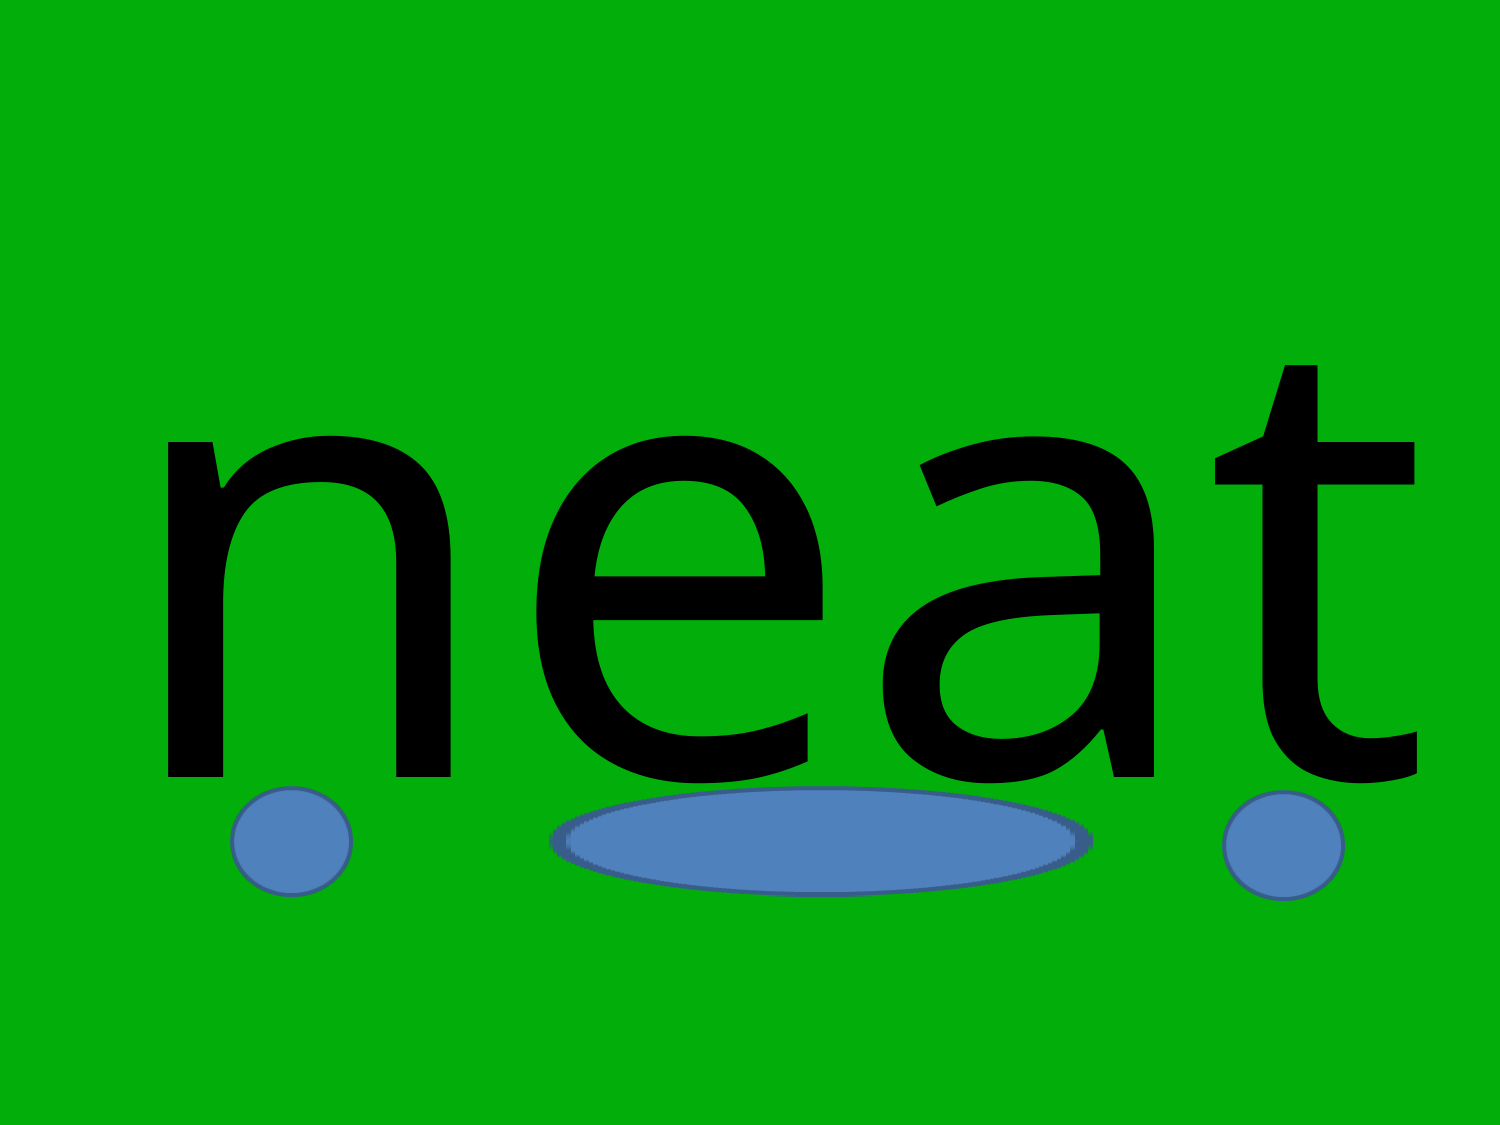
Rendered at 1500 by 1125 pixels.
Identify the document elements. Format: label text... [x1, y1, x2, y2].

title neat [88, 350, 1459, 705]
picture [548, 786, 1093, 898]
picture [229, 786, 353, 898]
picture [1222, 790, 1345, 901]
